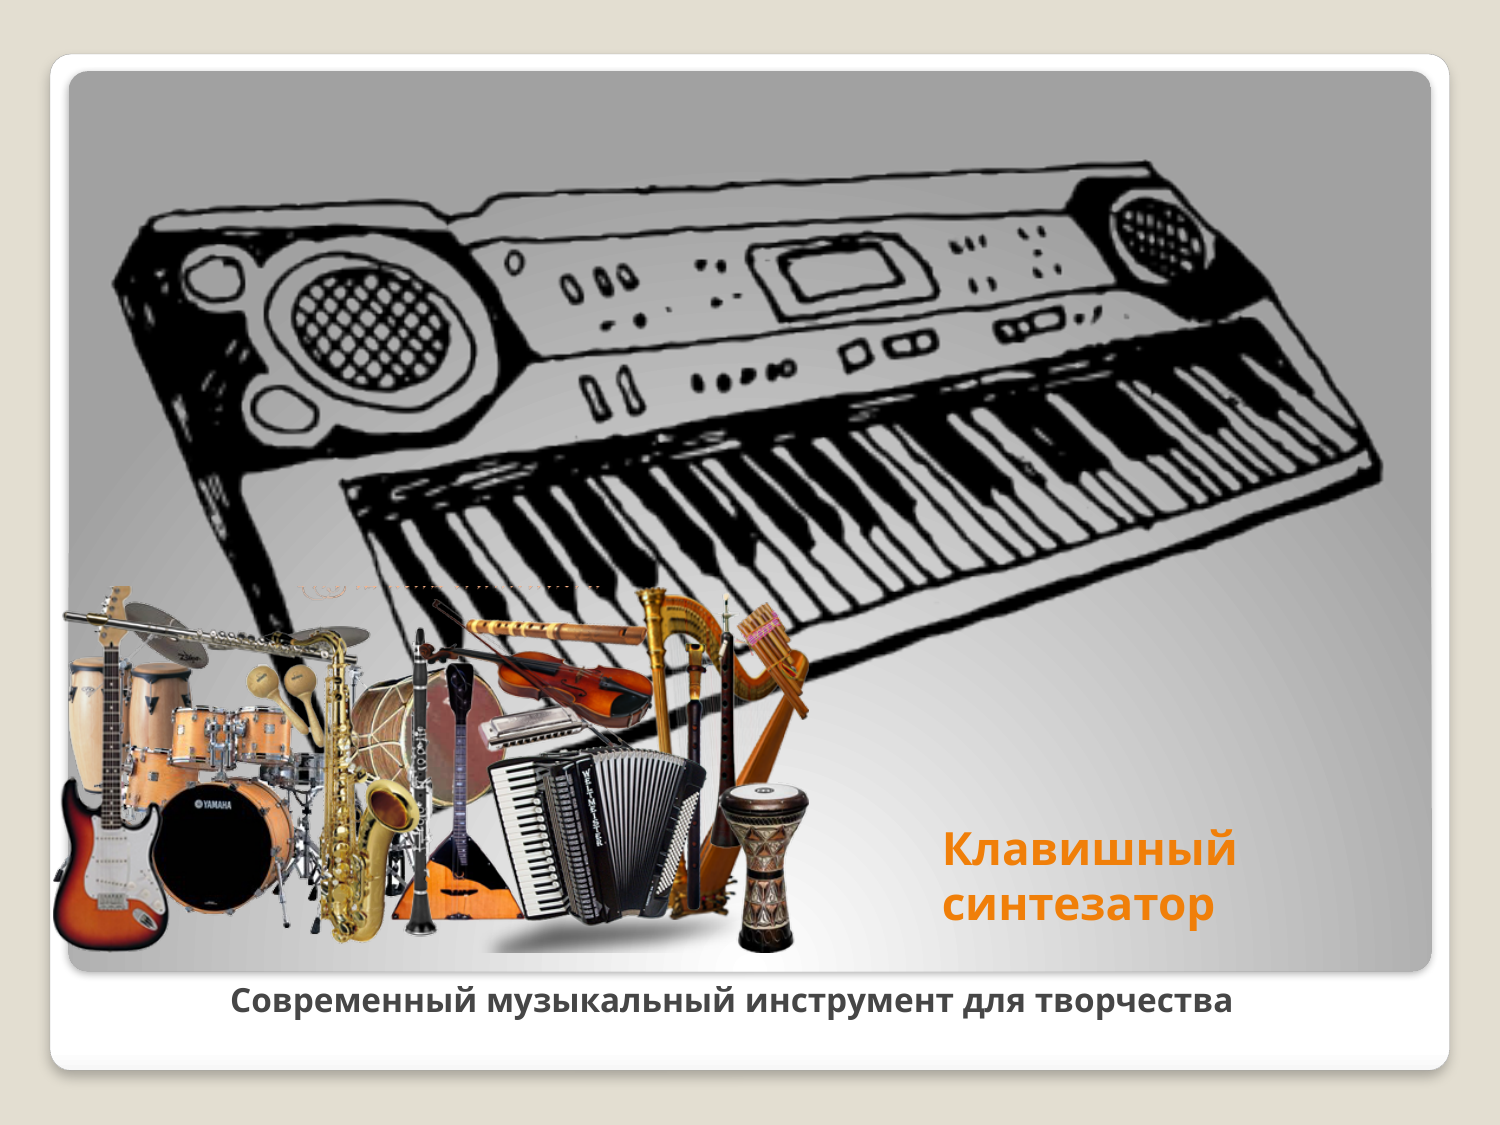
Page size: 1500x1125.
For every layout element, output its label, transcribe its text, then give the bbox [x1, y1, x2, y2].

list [0, 0, 1497, 1003]
picture [52, 585, 810, 953]
list Современный музыкальный инструмент для творчества [76, 1011, 1388, 1071]
